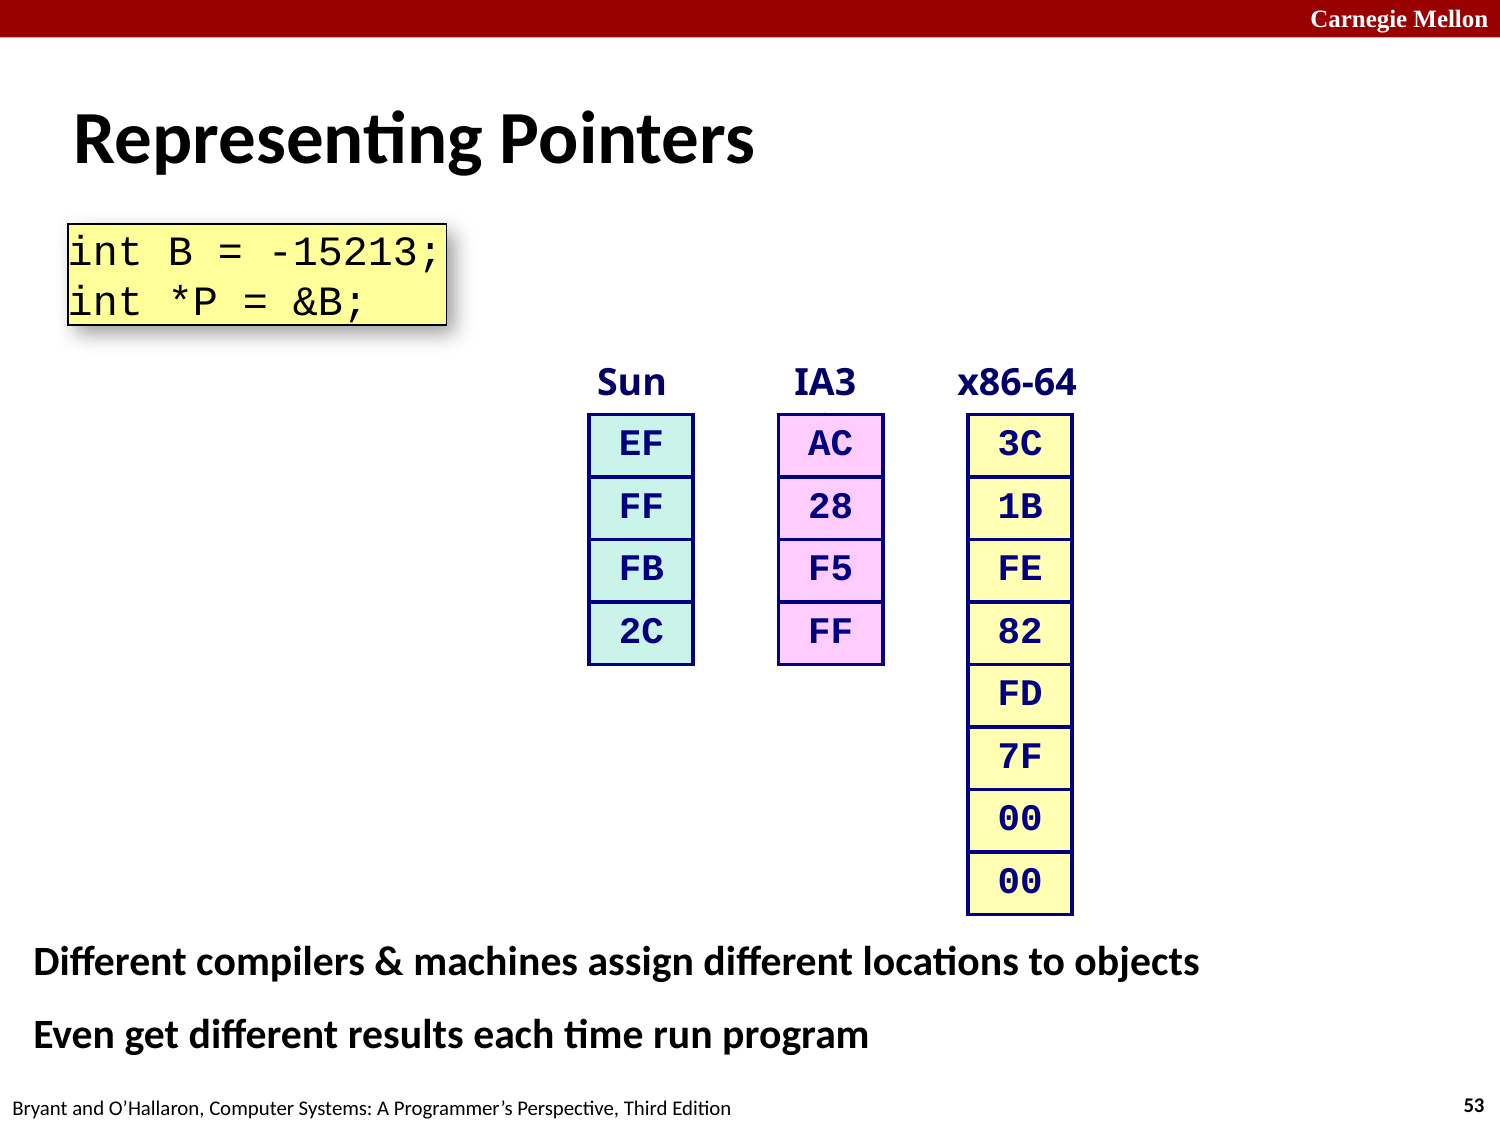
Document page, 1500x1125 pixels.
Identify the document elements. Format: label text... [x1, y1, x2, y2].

title Representing Pointers [58, 71, 1304, 197]
text_box Different compilers & machines assign different locations to objects Even get different results each time run program [24, 925, 1475, 1037]
table_header AC [780, 416, 881, 475]
text_box int B = -15213; int *P = &B; [67, 223, 447, 325]
text_box Sun [587, 349, 684, 413]
table_cell 00 [970, 854, 1070, 913]
table_cell FF [780, 604, 881, 663]
table_header 3C [970, 416, 1070, 475]
text_box x86-64 [948, 349, 1118, 413]
table_header EF [591, 416, 691, 475]
table_cell 28 [780, 479, 881, 538]
table_cell FD [970, 666, 1070, 725]
table_cell 00 [970, 791, 1070, 850]
table_cell FF [591, 479, 691, 538]
table_cell 1B [970, 479, 1070, 538]
table_cell FB [591, 541, 691, 600]
table_cell 7F [970, 729, 1070, 788]
table_cell 82 [970, 604, 1070, 663]
text_box IA32 [776, 349, 881, 413]
table_cell FE [970, 541, 1070, 600]
table_cell 2C [591, 604, 691, 663]
table_cell F5 [780, 541, 881, 600]
